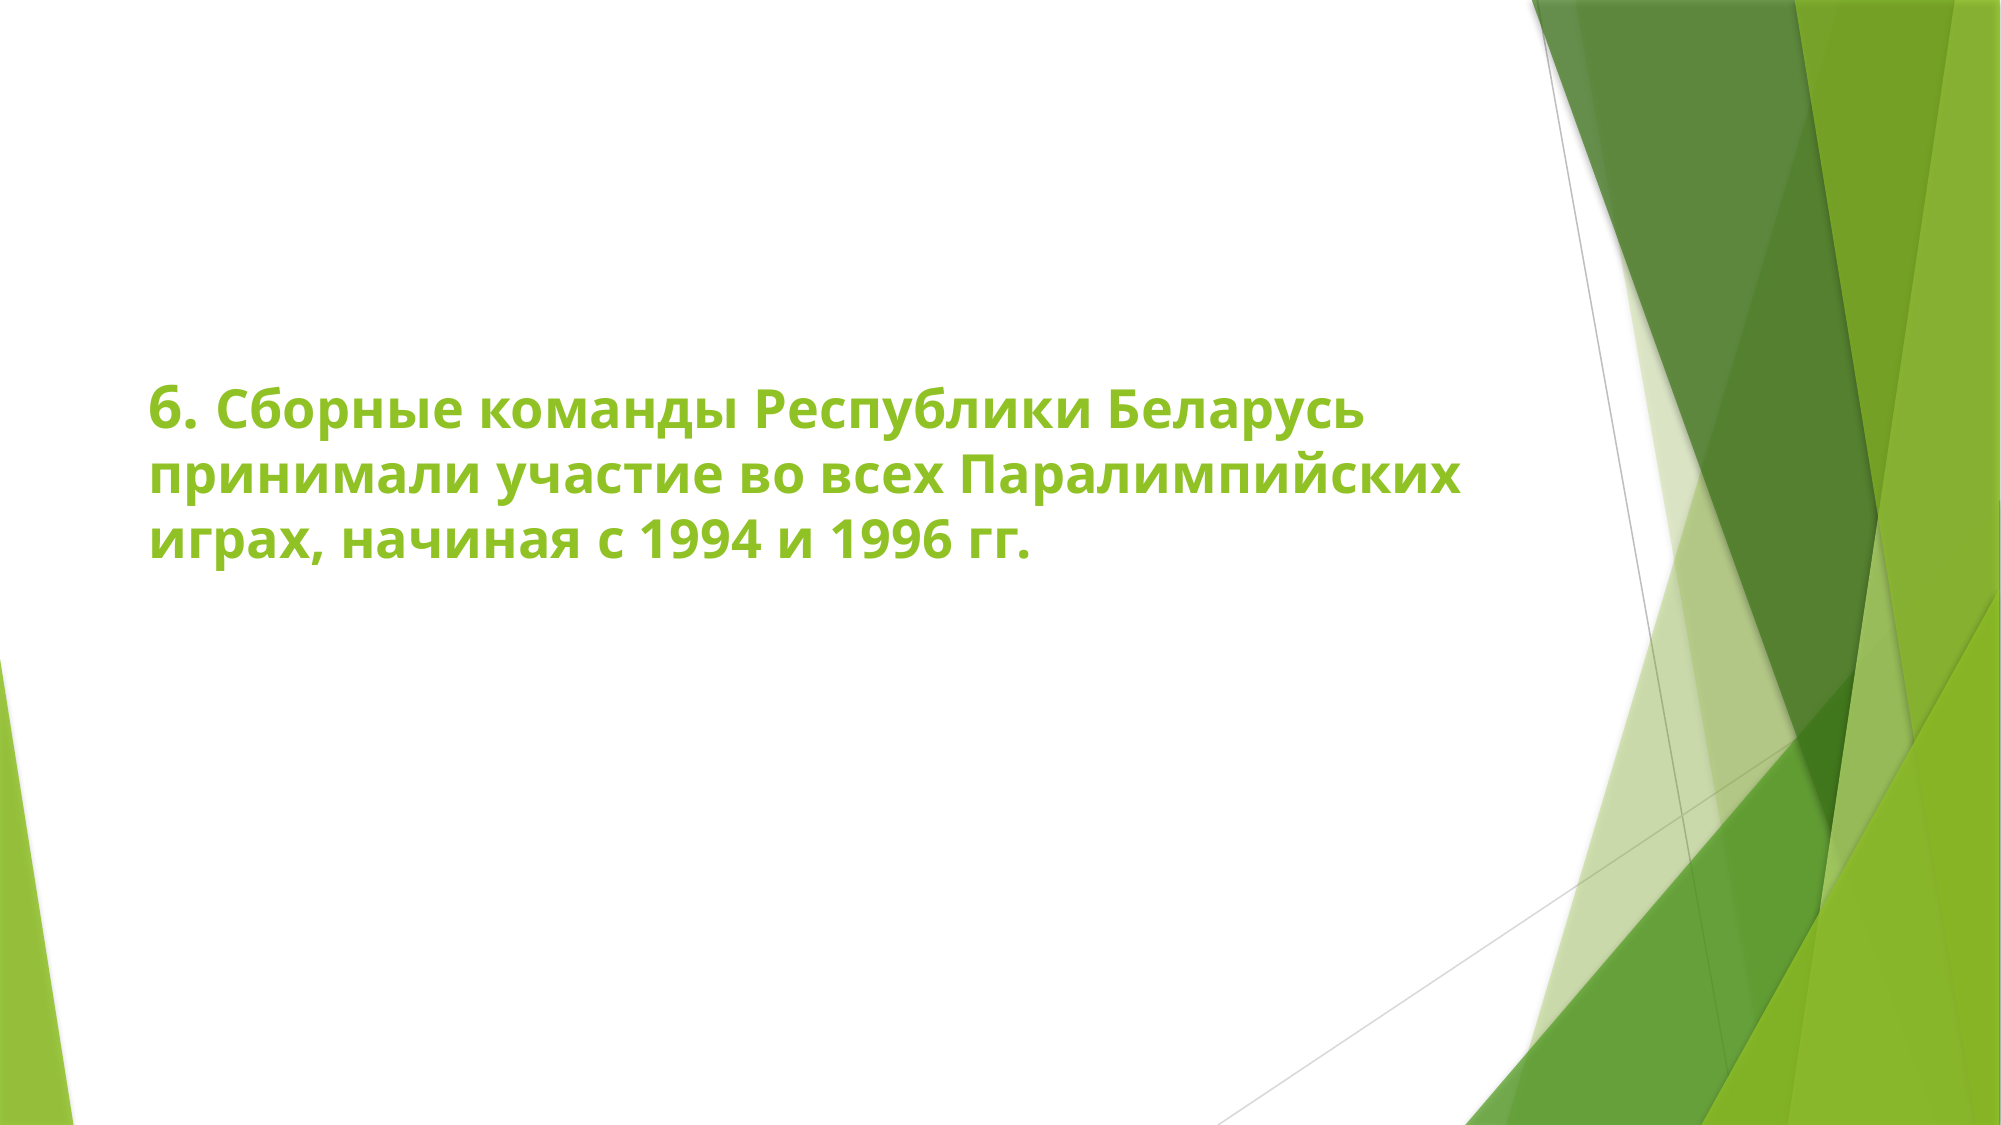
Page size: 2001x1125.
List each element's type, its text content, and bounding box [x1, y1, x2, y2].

title 6. Сборные команды Республики Беларусь принимали участие во всех Паралимпийских играх, начиная с 1994 и 1996 гг. [133, 360, 1599, 578]
